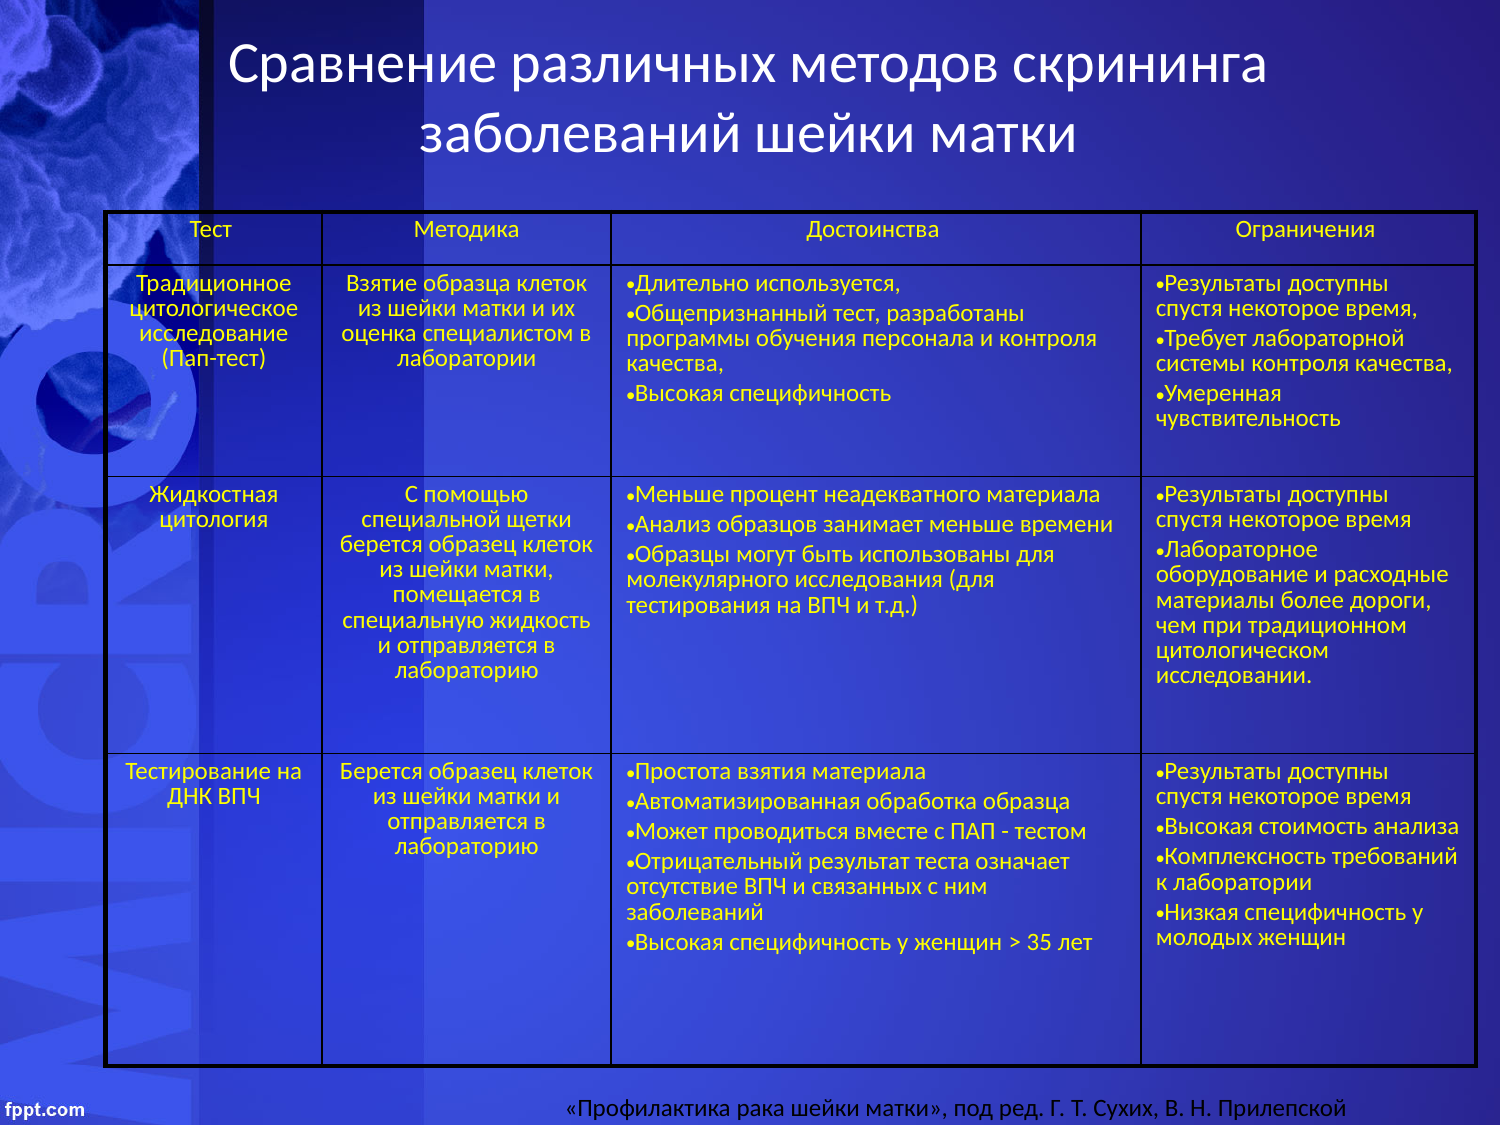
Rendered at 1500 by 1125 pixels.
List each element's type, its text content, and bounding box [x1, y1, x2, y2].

table_cell Результаты доступны спустя некоторое время, Требует лабораторной системы контроля качества, Умеренная чувствительность [1142, 266, 1474, 476]
table_cell Жидкостная цитология [108, 477, 321, 753]
table_cell С помощью специальной щетки берется образец клеток из шейки матки, помещается в специальную жидкость и отправляется в лабораторию [323, 477, 610, 753]
table_header Методика [323, 214, 610, 264]
table_cell Длительно используется, Общепризнанный тест, разработаны программы обучения персонала и контроля качества, Высокая специфичность [612, 266, 1140, 476]
table_cell Традиционное цитологическое исследование (Пап-тест) [108, 266, 321, 476]
picture [0, 0, 1500, 1125]
title Сравнение различных методов скрининга заболеваний шейки матки [73, 0, 1424, 188]
table_cell Взятие образца клеток из шейки матки и их оценка специалистом в лаборатории [323, 266, 610, 476]
table_header Достоинства [612, 214, 1140, 264]
table_cell Берется образец клеток из шейки матки и отправляется в лабораторию [323, 754, 610, 1064]
list «Профилактика рака шейки матки», под ред. Г. Т. Сухих, В. Н. Прилепской [549, 1083, 1427, 1125]
table_header Ограничения [1142, 214, 1474, 264]
table_cell Простота взятия материала Автоматизированная обработка образца Может проводиться вместе с ПАП - тестом Отрицательный результат теста означает отсутствие ВПЧ и связанных с ним заболеваний Высокая специфичность у женщин > 35 лет [612, 754, 1140, 1064]
table_cell Результаты доступны спустя некоторое время Лабораторное оборудование и расходные материалы более дороги, чем при традиционном цитологическом исследовании. [1142, 477, 1474, 753]
table_cell Тестирование на ДНК ВПЧ [108, 754, 321, 1064]
table_cell Результаты доступны спустя некоторое время Высокая стоимость анализа Комплексность требований к лаборатории Низкая специфичность у молодых женщин [1142, 754, 1474, 1064]
table_header Тест [108, 214, 321, 264]
table_cell Меньше процент неадекватного материала Анализ образцов занимает меньше времени Образцы могут быть использованы для молекулярного исследования (для тестирования на ВПЧ и т.д.) [612, 477, 1140, 753]
